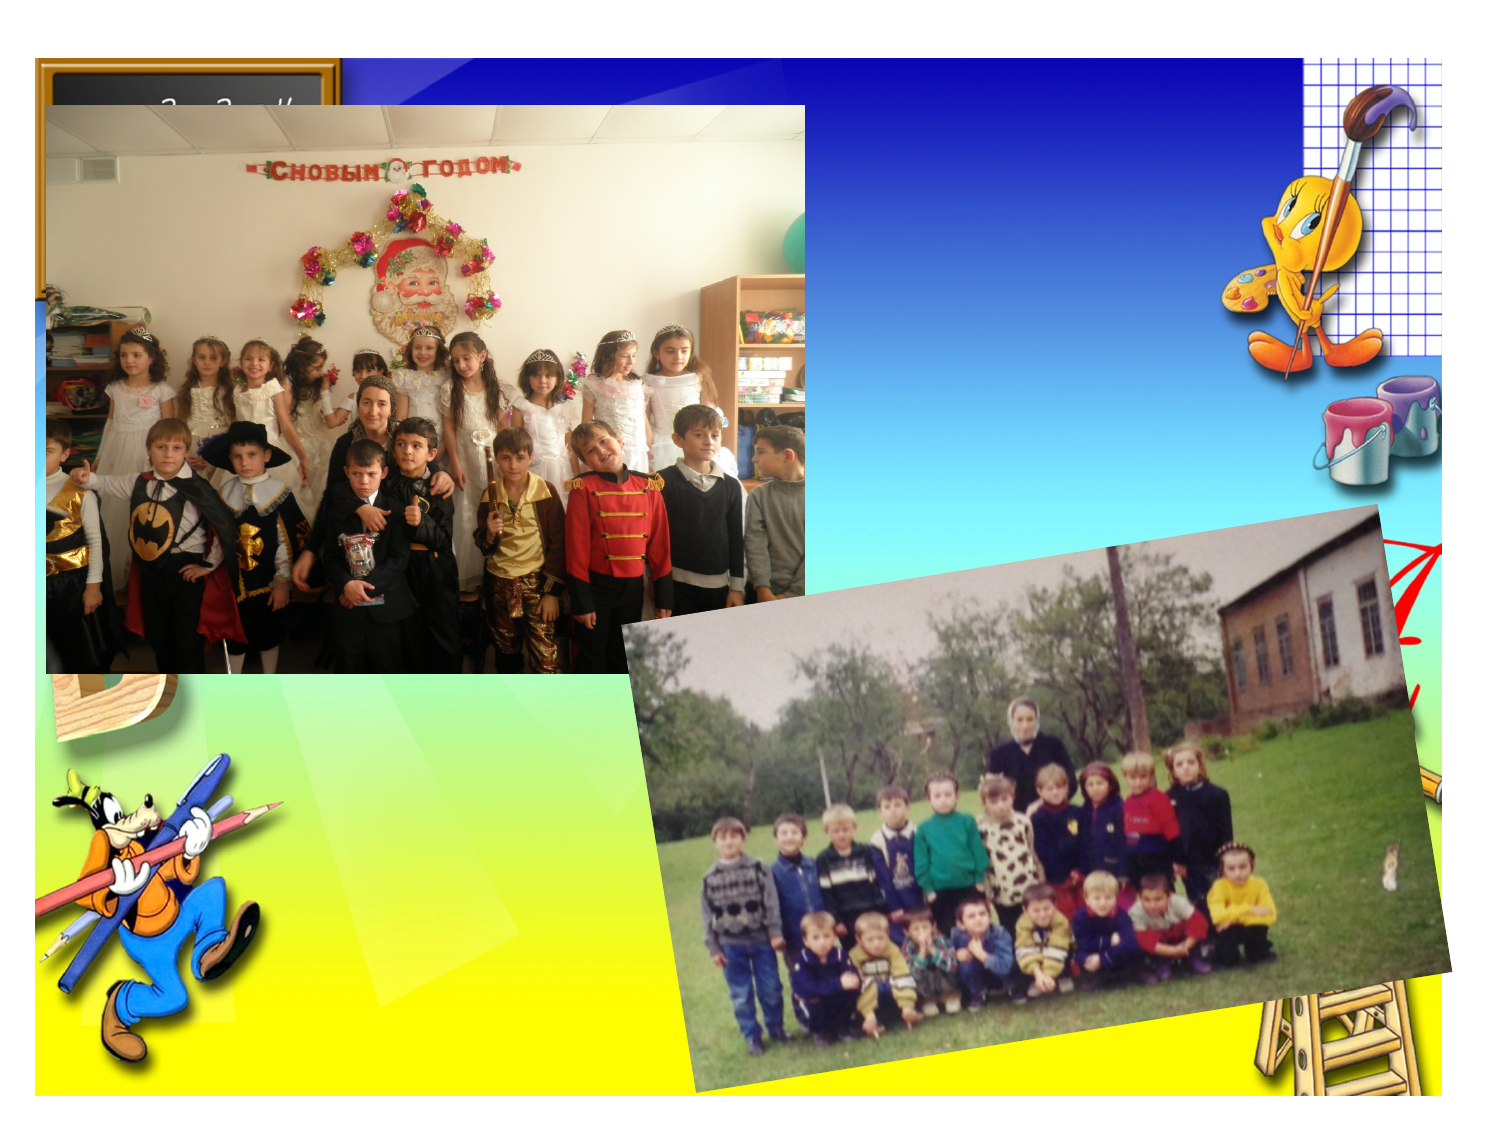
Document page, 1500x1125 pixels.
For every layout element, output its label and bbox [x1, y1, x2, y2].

picture [34, 58, 1453, 1125]
